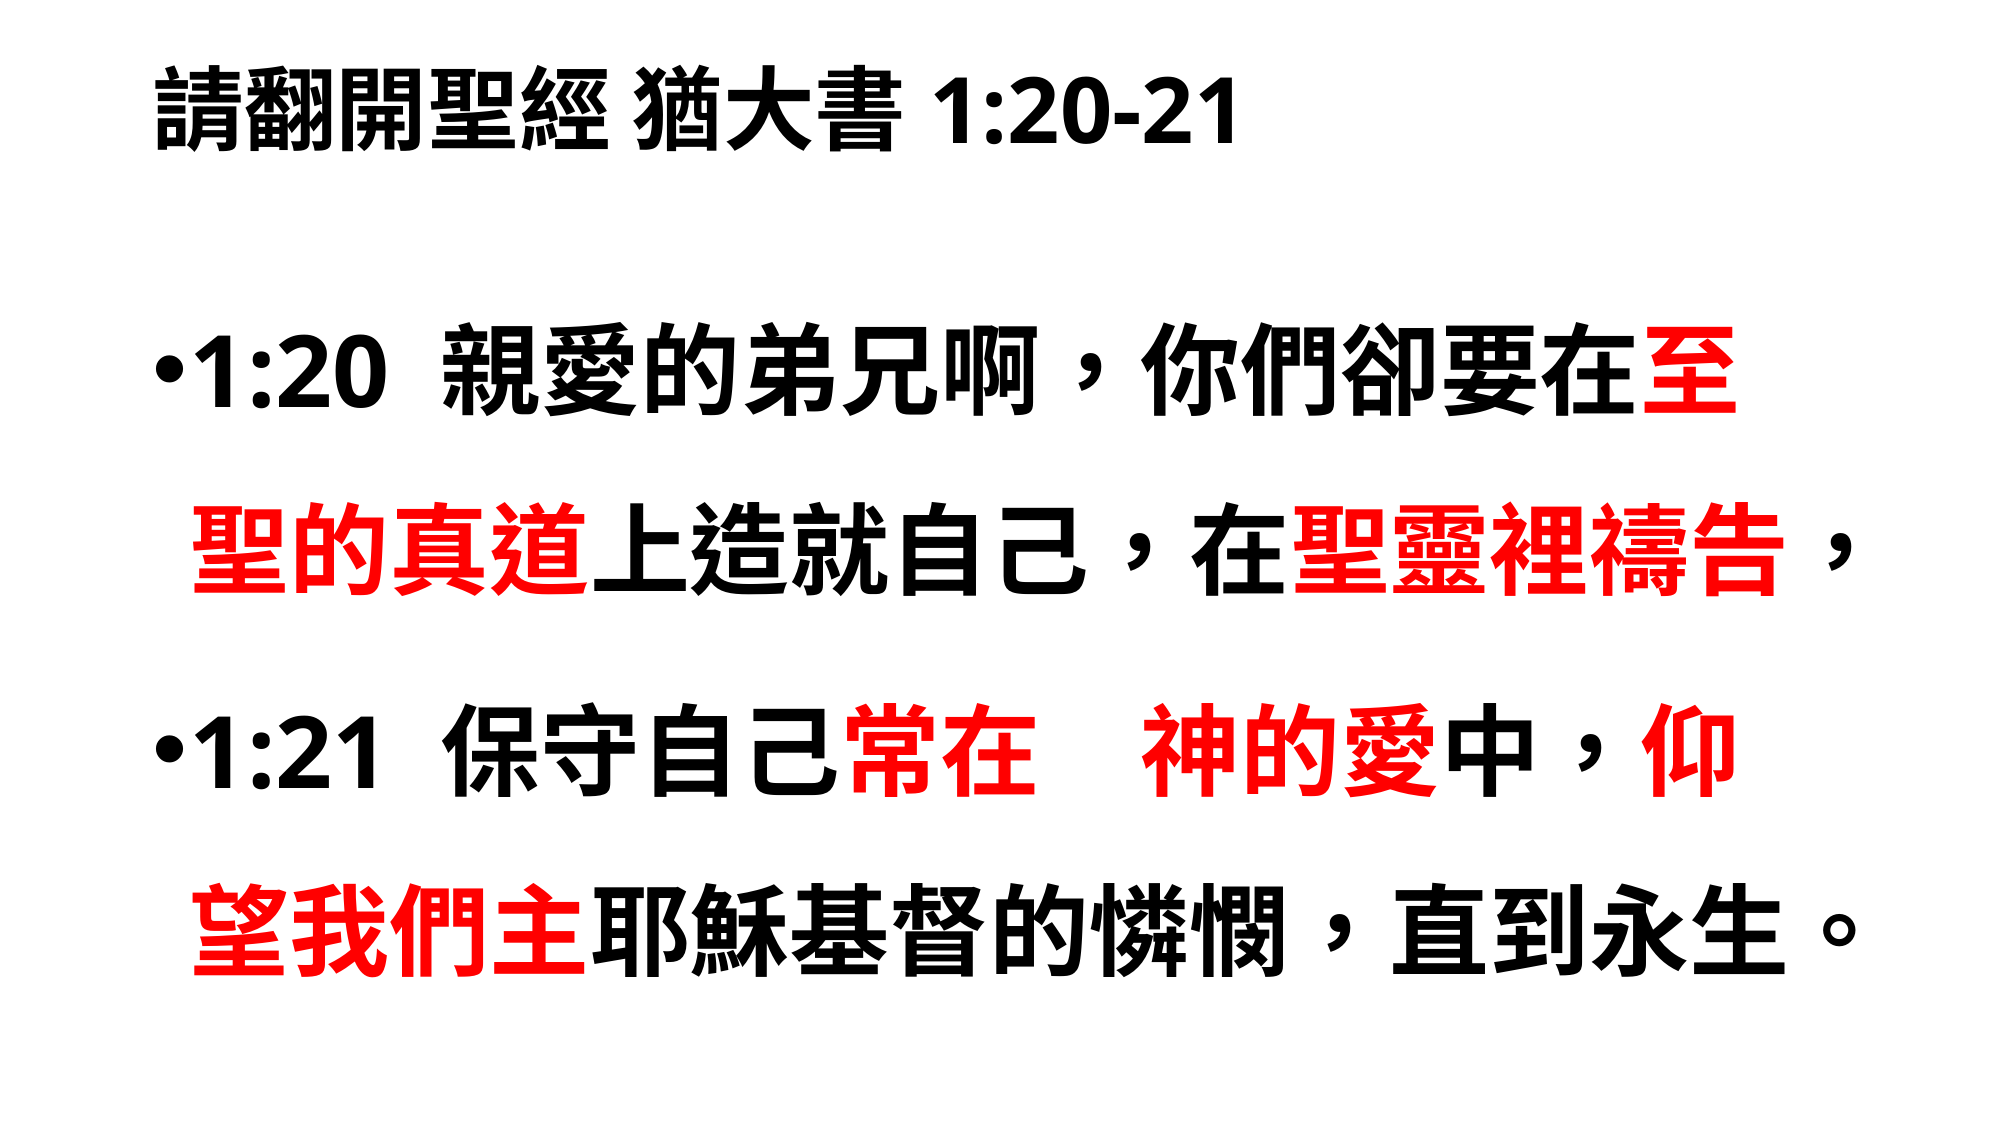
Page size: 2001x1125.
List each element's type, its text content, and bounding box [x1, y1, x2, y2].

list 1:20 親愛的弟兄啊，你們卻要在至聖的真道上造就自己，在聖靈裡禱告， 1:21 保守自己常在 神的愛中，仰望我們主耶穌基督的憐憫，直到永生。 [137, 240, 1822, 804]
title 請翻開聖經 猶大書1:20-21 [137, 59, 1863, 278]
